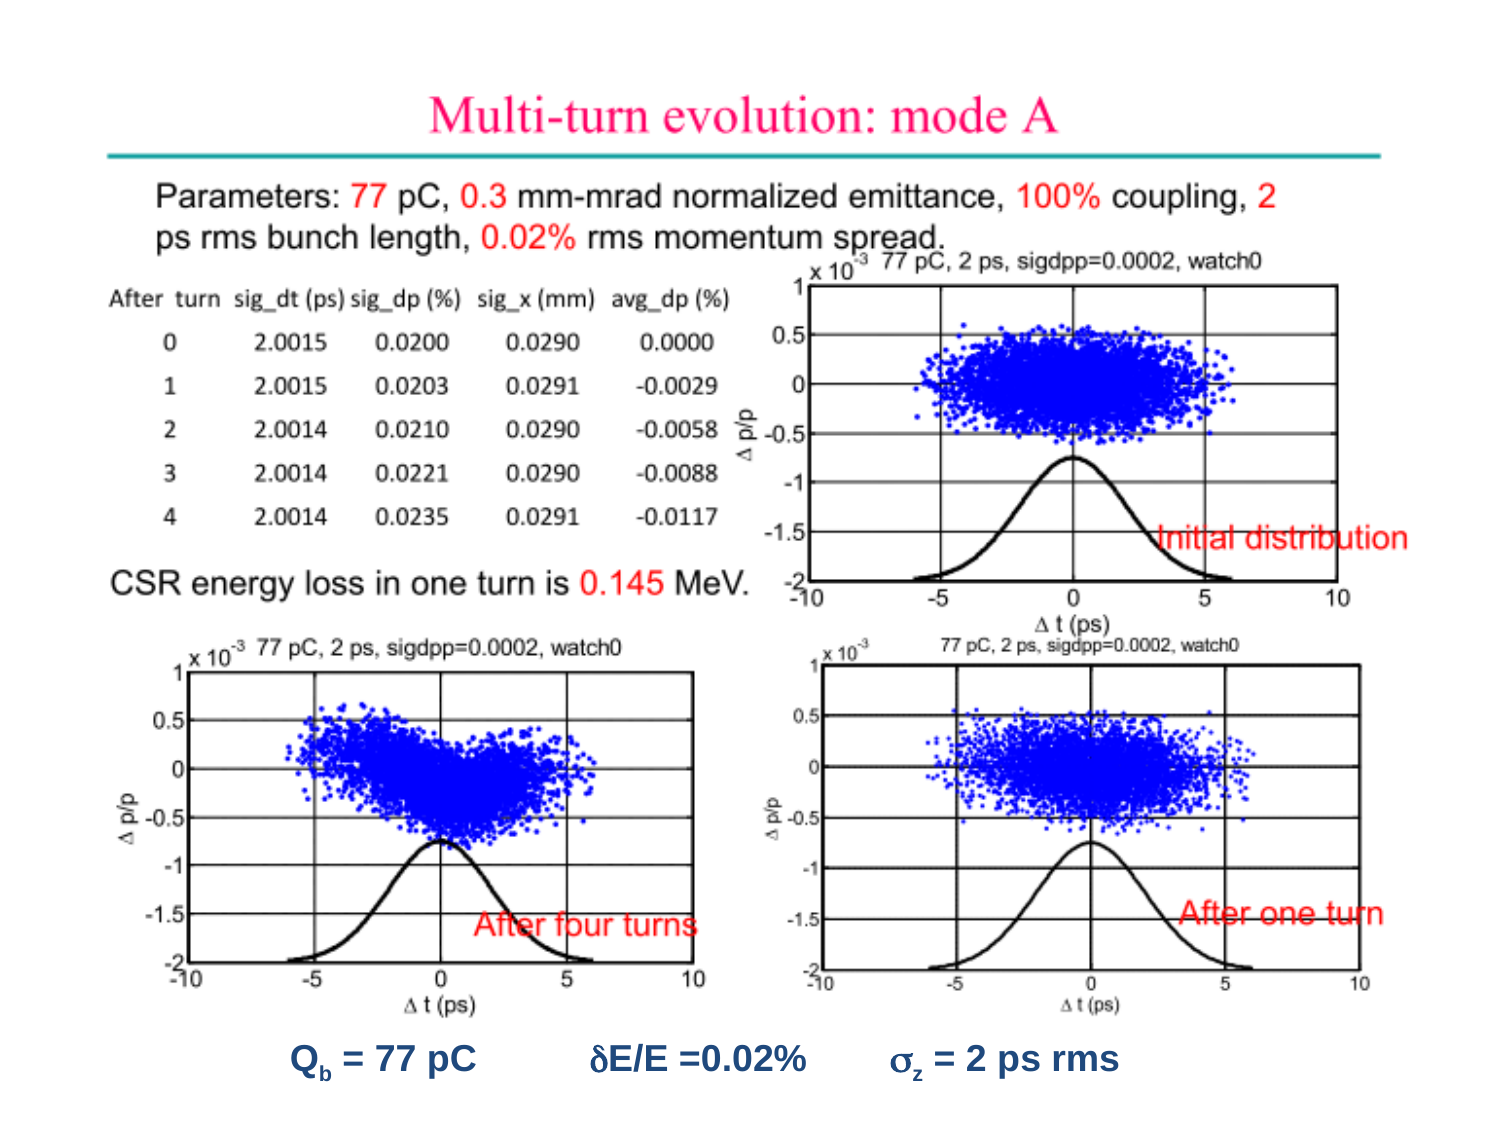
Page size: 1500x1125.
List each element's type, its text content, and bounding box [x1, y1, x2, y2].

text_box Qb = 77 pC dE/E =0.02% sz = 2 ps rms [274, 1031, 1338, 1093]
picture [79, 62, 1413, 1022]
